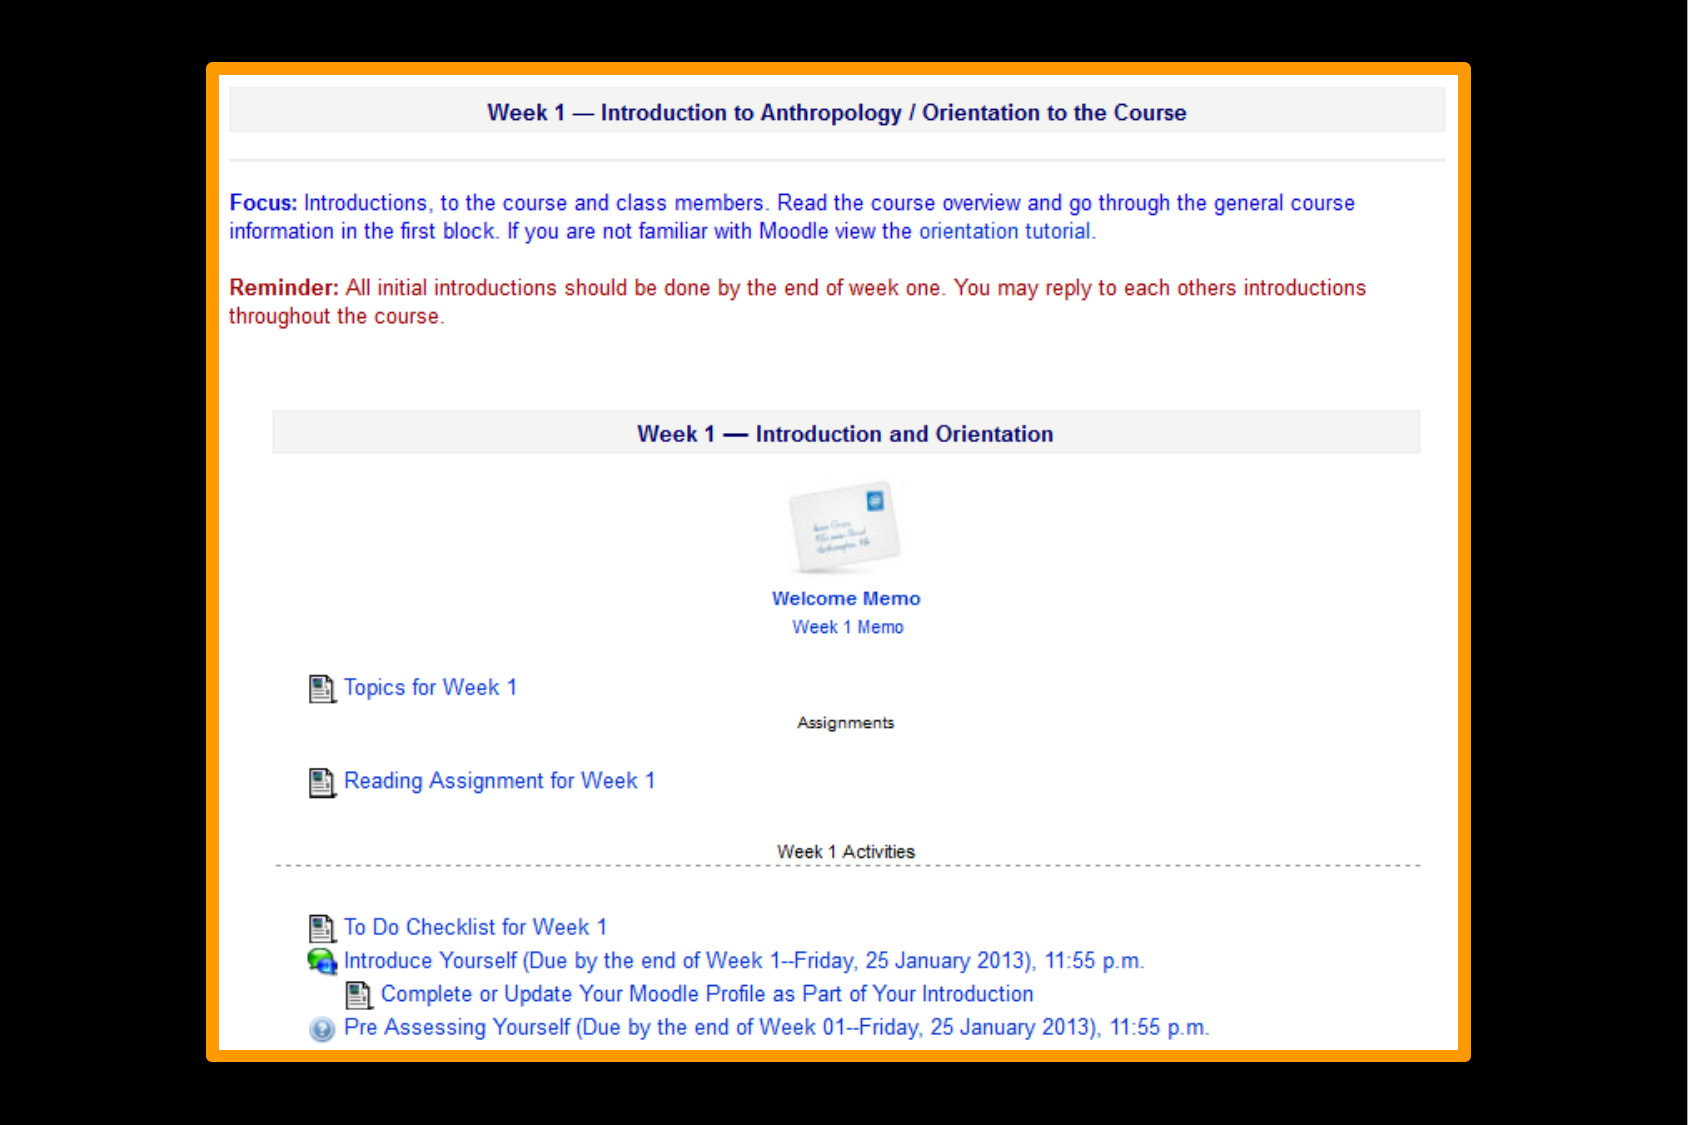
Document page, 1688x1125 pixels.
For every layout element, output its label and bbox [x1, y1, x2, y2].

picture [218, 74, 1459, 1051]
